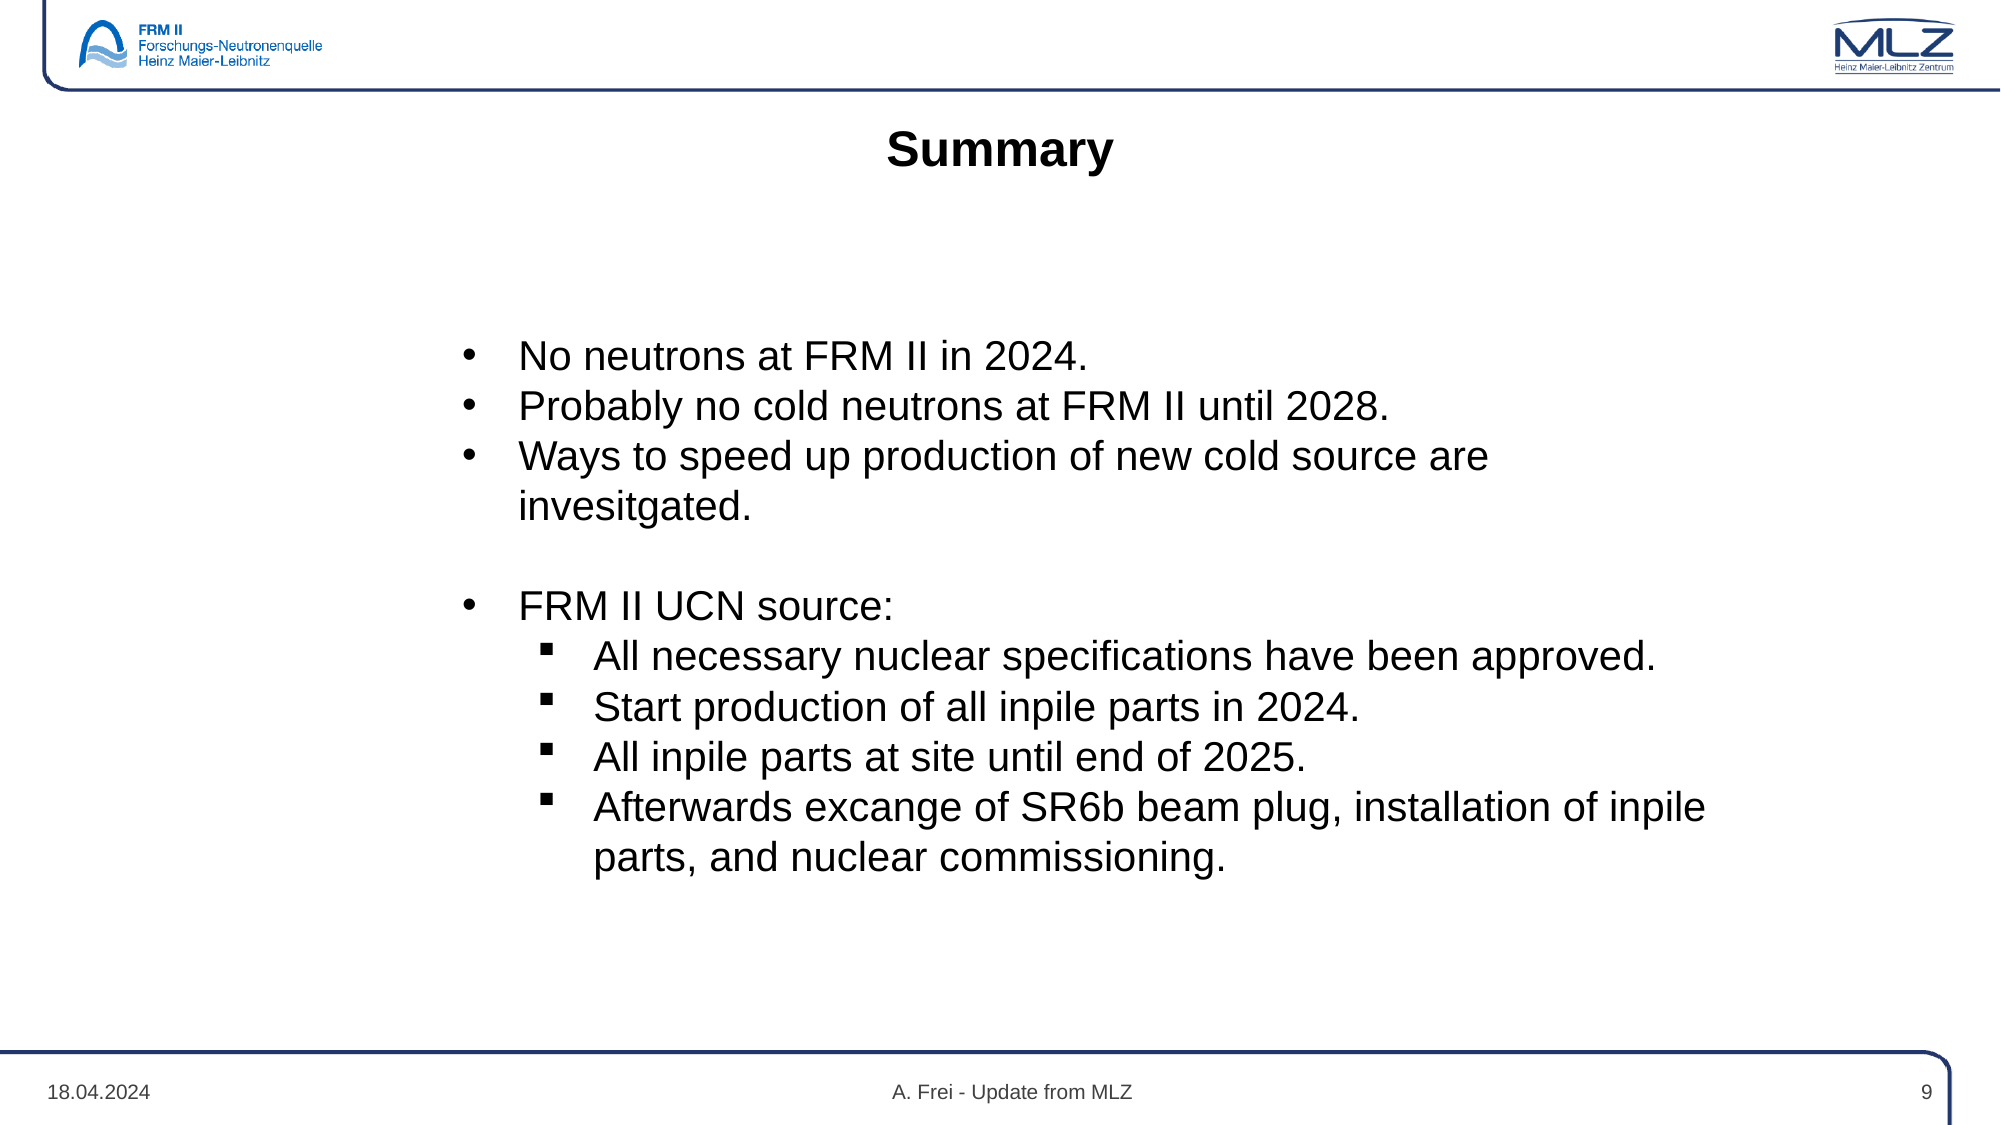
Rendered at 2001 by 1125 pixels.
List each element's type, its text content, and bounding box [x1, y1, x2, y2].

slide_number 9 [1784, 1065, 1948, 1117]
footer A. Frei - Update from MLZ [253, 1065, 1772, 1117]
title Summary [42, 109, 1958, 208]
picture [42, 0, 2001, 92]
picture [0, 1050, 1953, 1125]
text_box No neutrons at FRM II in 2024. Probably no cold neutrons at FRM II until 2028. Ways to speed up production of new cold source are invesitgated. FRM II UCN source: All necessary nuclear specifications have been approved. Start production of all inpile parts in 2024. All inpile parts at site until end of 2025. Afterwards excange of SR6b beam plug, installation of inpile parts, and nuclear commissioning. [447, 321, 1750, 937]
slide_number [31, 1065, 240, 1117]
